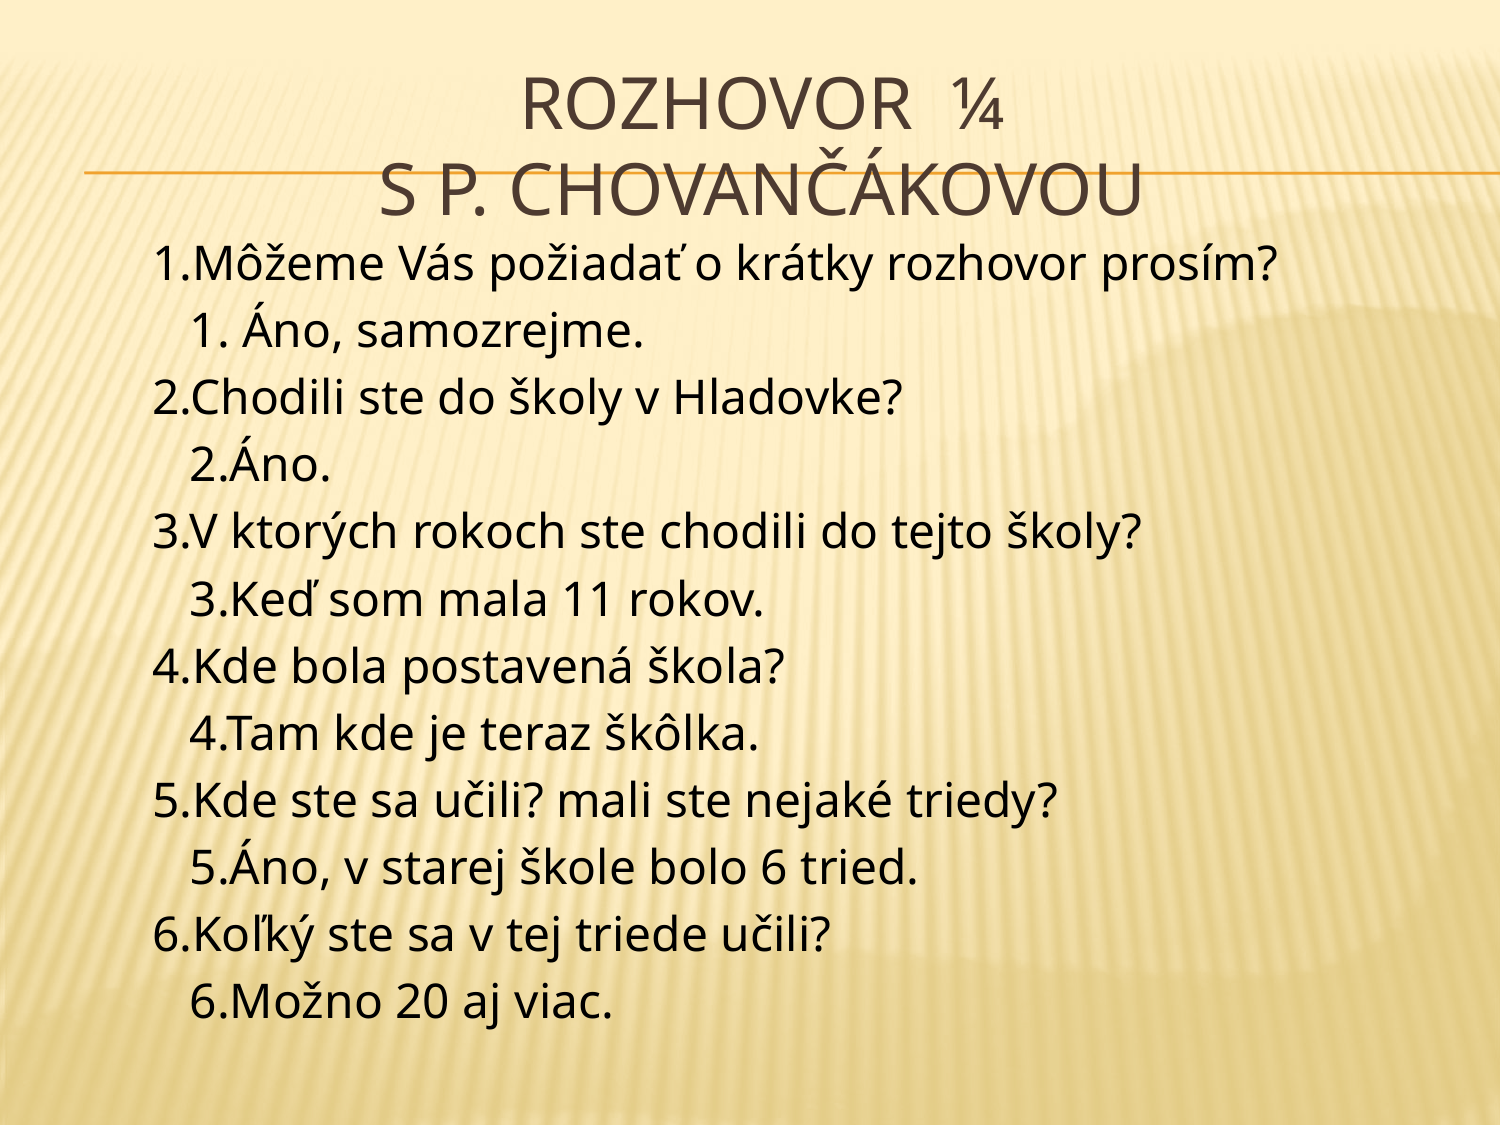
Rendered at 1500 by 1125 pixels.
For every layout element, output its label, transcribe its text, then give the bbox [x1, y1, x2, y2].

title Rozhovor ¼ s p. Chovančákovou [49, 50, 1475, 238]
list 1.Môžeme Vás požiadať o krátky rozhovor prosím? 1. Áno, samozrejme. 2.Chodili ste do školy v Hladovke? 2.Áno. 3.V ktorých rokoch ste chodili do tejto školy? 3.Keď som mala 11 rokov. 4.Kde bola postavená škola? 4.Tam kde je teraz škôlka. 5.Kde ste sa učili? mali ste nejaké triedy? 5.Áno, v starej škole bolo 6 tried. 6.Koľký ste sa v tej triede učili? 6.Možno 20 aj viac. [137, 224, 1425, 1038]
